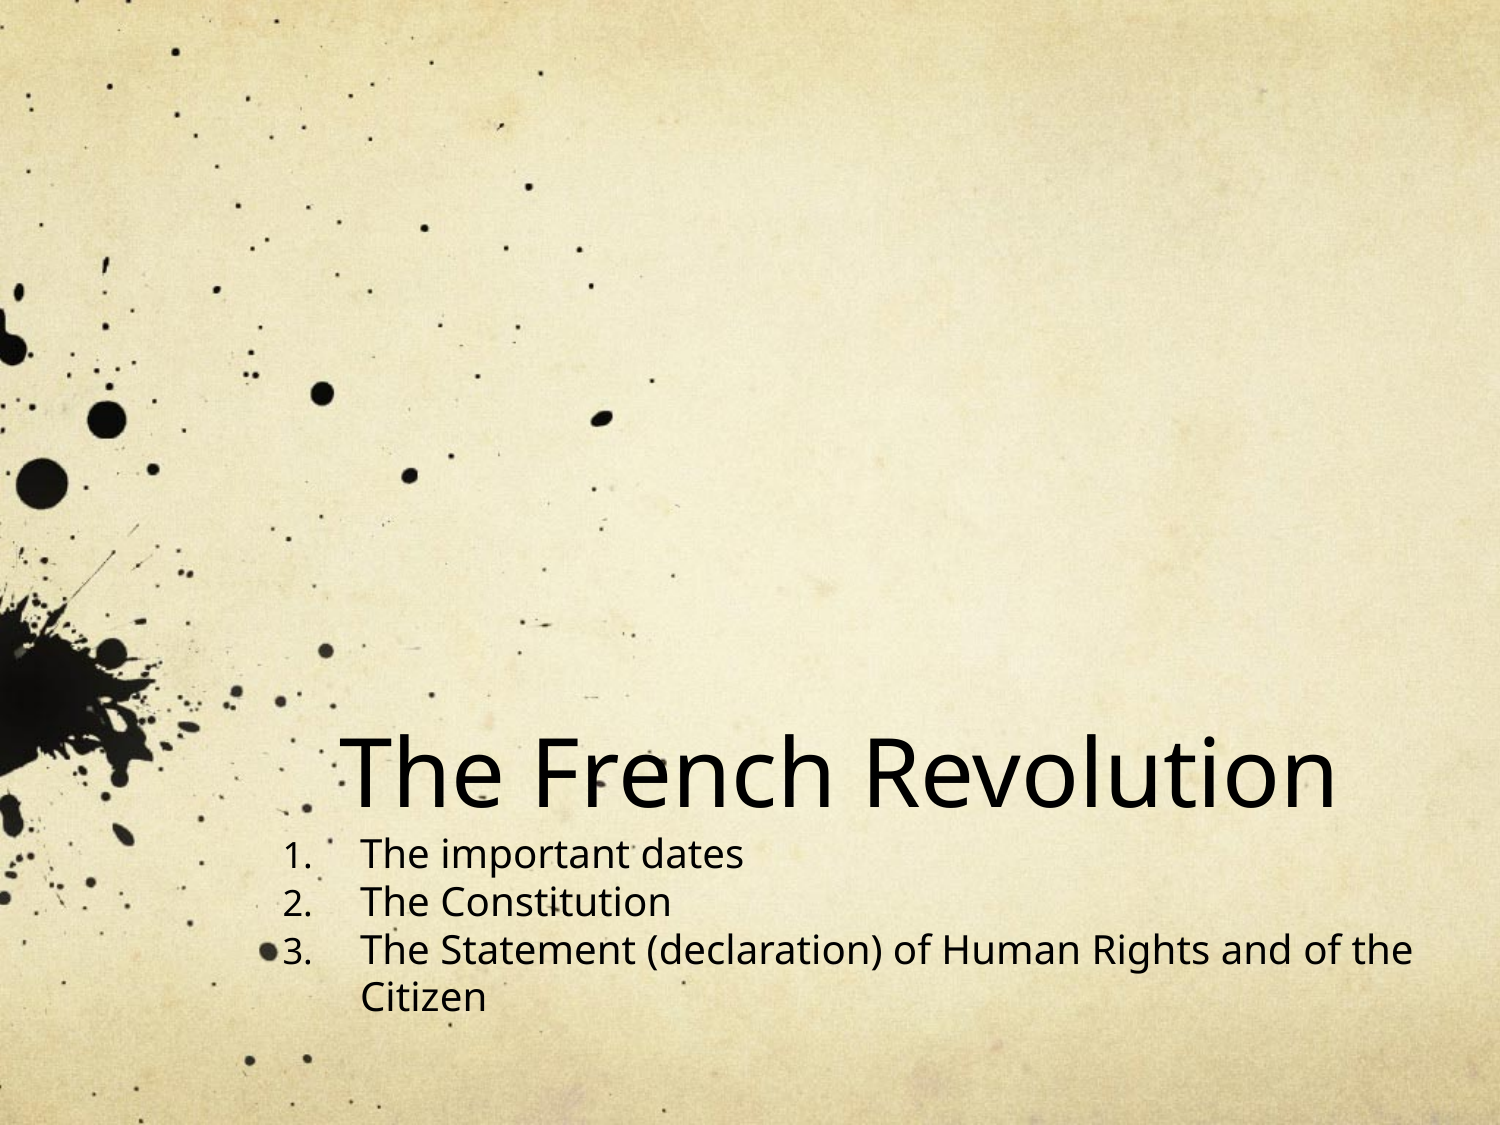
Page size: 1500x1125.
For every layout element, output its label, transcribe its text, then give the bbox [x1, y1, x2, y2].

title The French Revolution [331, 512, 1425, 827]
subtitle The important dates The Constitution The Statement (declaration) of Human Rights and of the Citizen [267, 829, 1425, 1023]
picture [0, 0, 1500, 1125]
